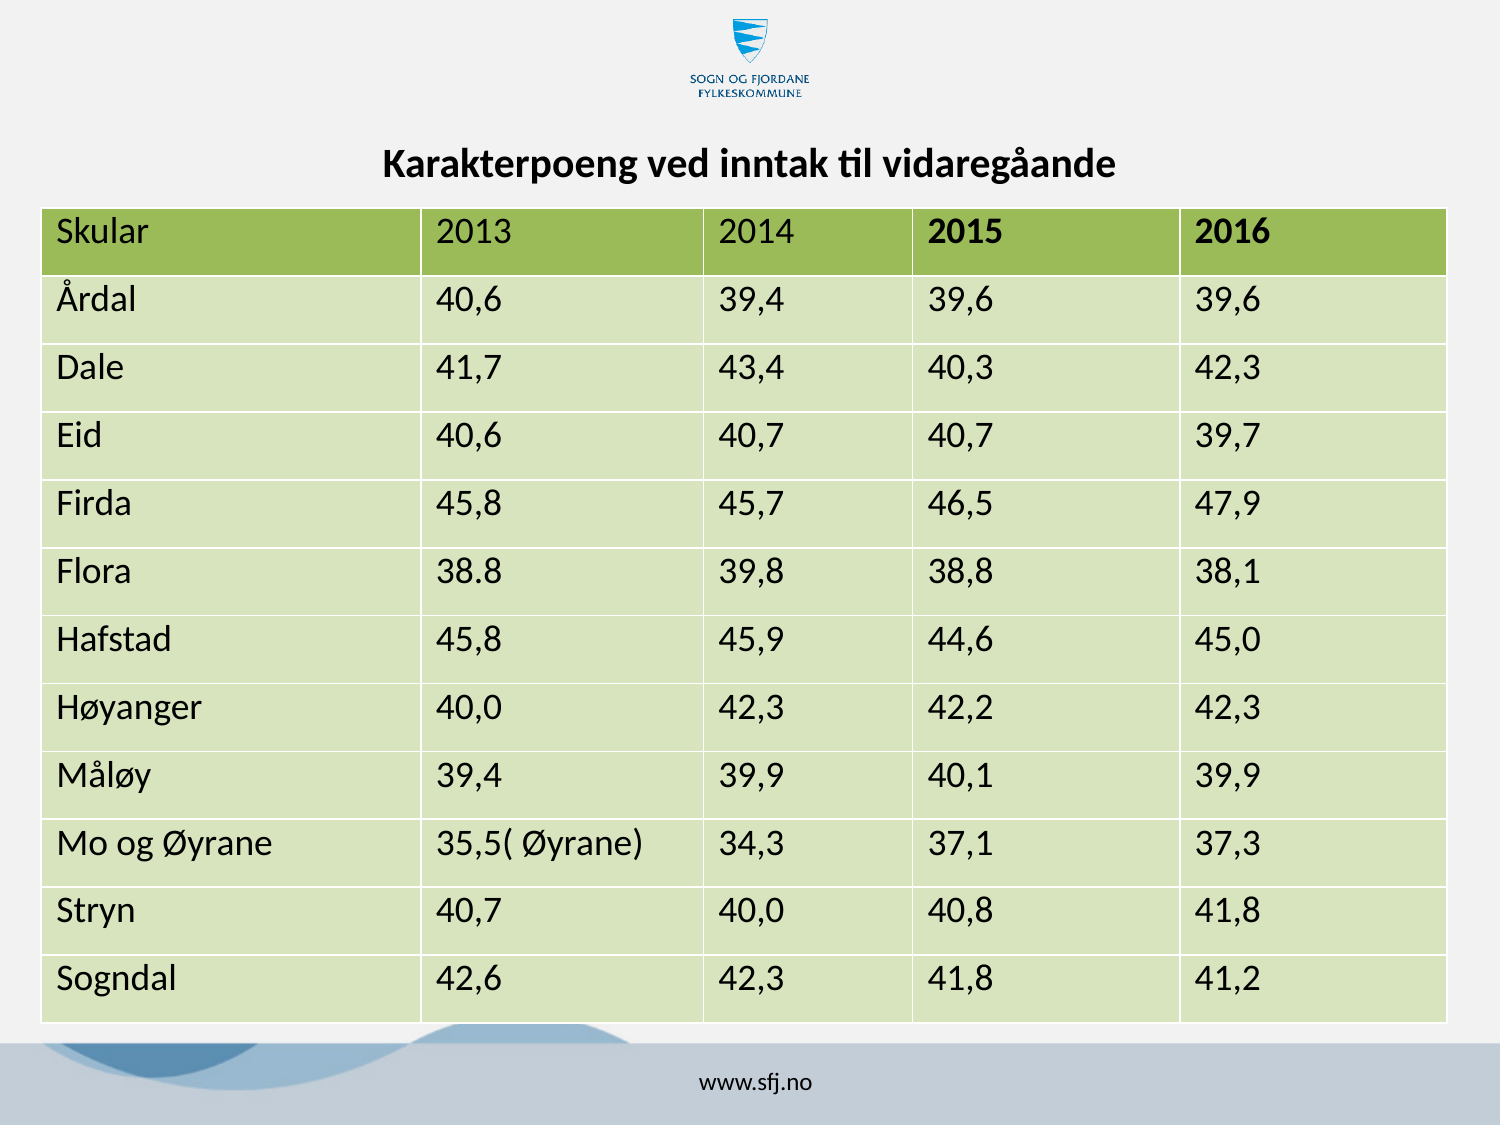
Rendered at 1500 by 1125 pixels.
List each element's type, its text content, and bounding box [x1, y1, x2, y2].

table_cell 39,6 [1181, 277, 1446, 343]
picture [0, 0, 1500, 1125]
table_cell 41,8 [1181, 888, 1446, 954]
table_cell 40,7 [704, 413, 912, 479]
table_cell 39,4 [422, 752, 703, 818]
table_cell 42,6 [422, 956, 703, 1022]
table_header 2013 [422, 209, 703, 275]
table_header Skular [42, 209, 420, 275]
table_cell 39,9 [1181, 752, 1446, 818]
table_cell 38,1 [1181, 549, 1446, 615]
table_cell 40,7 [913, 413, 1179, 479]
table_cell 34,3 [704, 820, 912, 886]
title Karakterpoeng ved inntak til vidaregåande [75, 113, 1425, 207]
table_cell 40,0 [422, 684, 703, 751]
table_cell 39,6 [913, 277, 1179, 343]
table_cell 42,3 [704, 956, 912, 1022]
table_cell Sogndal [42, 956, 420, 1022]
table_cell 45,0 [1181, 616, 1446, 683]
footer www.sfj.no [395, 1058, 1117, 1103]
table_cell 43,4 [704, 345, 912, 411]
table_cell Mo og Øyrane [42, 820, 420, 886]
table_cell 45,7 [704, 481, 912, 547]
table_cell Eid [42, 413, 420, 479]
table_cell Høyanger [42, 684, 420, 751]
table_cell 41,7 [422, 345, 703, 411]
table_cell 39,7 [1181, 413, 1446, 479]
table_cell 40,7 [422, 888, 703, 954]
table_cell 39,8 [704, 549, 912, 615]
table_cell 38.8 [422, 549, 703, 615]
table_cell 40,3 [913, 345, 1179, 411]
table_cell 47,9 [1181, 481, 1446, 547]
table_header 2016 [1181, 209, 1446, 275]
table_cell 45,9 [704, 616, 912, 683]
table_cell Stryn [42, 888, 420, 954]
table_header 2015 [913, 209, 1179, 275]
table_cell 44,6 [913, 616, 1179, 683]
table_cell 40,6 [422, 413, 703, 479]
table_cell Firda [42, 481, 420, 547]
table_cell 39,4 [704, 277, 912, 343]
table_cell Flora [42, 549, 420, 615]
table_cell 37,3 [1181, 820, 1446, 886]
table_cell 42,2 [913, 684, 1179, 751]
table_cell 42,3 [1181, 684, 1446, 751]
table_cell 35,5( Øyrane) [422, 820, 703, 886]
table_cell 42,3 [1181, 345, 1446, 411]
table_header 2014 [704, 209, 912, 275]
table_cell 45,8 [422, 616, 703, 683]
table_cell 40,6 [422, 277, 703, 343]
table_cell 39,9 [704, 752, 912, 818]
table_cell 37,1 [913, 820, 1179, 886]
table_cell 40,8 [913, 888, 1179, 954]
table_cell Dale [42, 345, 420, 411]
table_cell 41,2 [1181, 956, 1446, 1022]
table_cell 40,0 [704, 888, 912, 954]
table_cell 41,8 [913, 956, 1179, 1022]
table_cell Måløy [42, 752, 420, 818]
table_cell 45,8 [422, 481, 703, 547]
table_cell 40,1 [913, 752, 1179, 818]
table_cell Hafstad [42, 616, 420, 683]
table_cell Årdal [42, 277, 420, 343]
table_cell 38,8 [913, 549, 1179, 615]
table_cell 46,5 [913, 481, 1179, 547]
table_cell 42,3 [704, 684, 912, 751]
